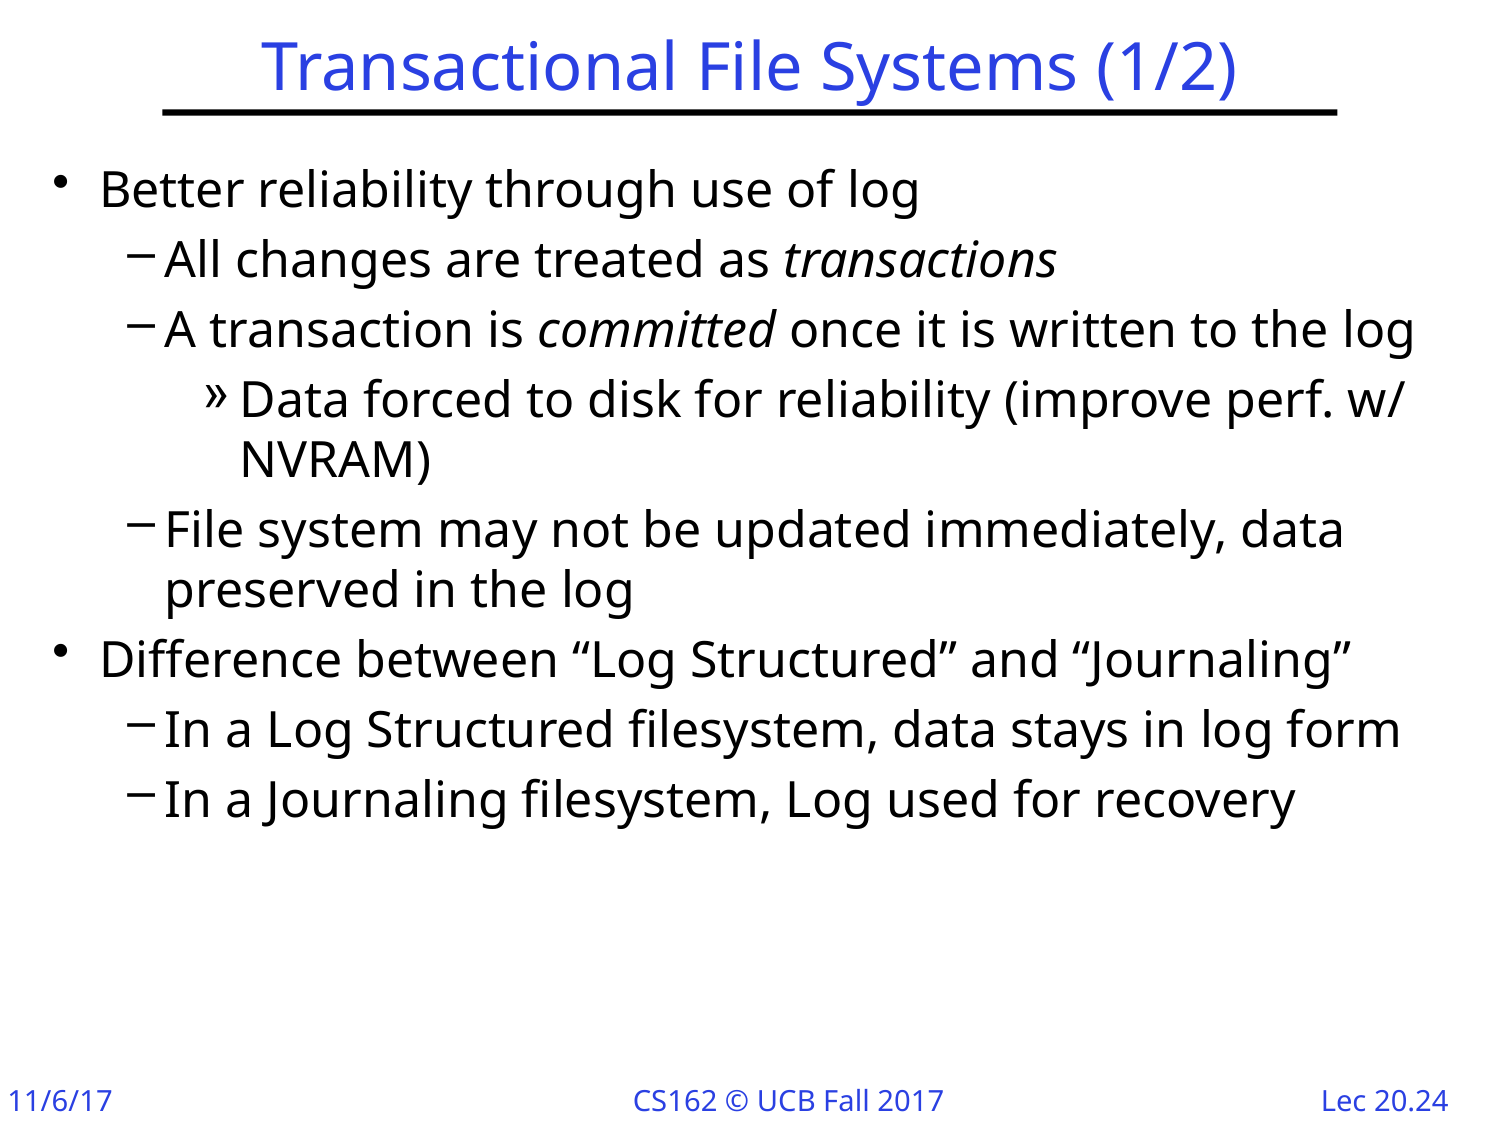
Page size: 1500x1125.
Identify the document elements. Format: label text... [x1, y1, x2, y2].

title Transactional File Systems (1/2) [162, 24, 1338, 113]
list Better reliability through use of log All changes are treated as transactions A transaction is committed once it is written to the log Data forced to disk for reliability (improve perf. w/ NVRAM) File system may not be updated immediately, data preserved in the log Difference between “Log Structured” and “Journaling” In a Log Structured filesystem, data stays in log form In a Journaling filesystem, Log used for recovery [37, 149, 1475, 1100]
